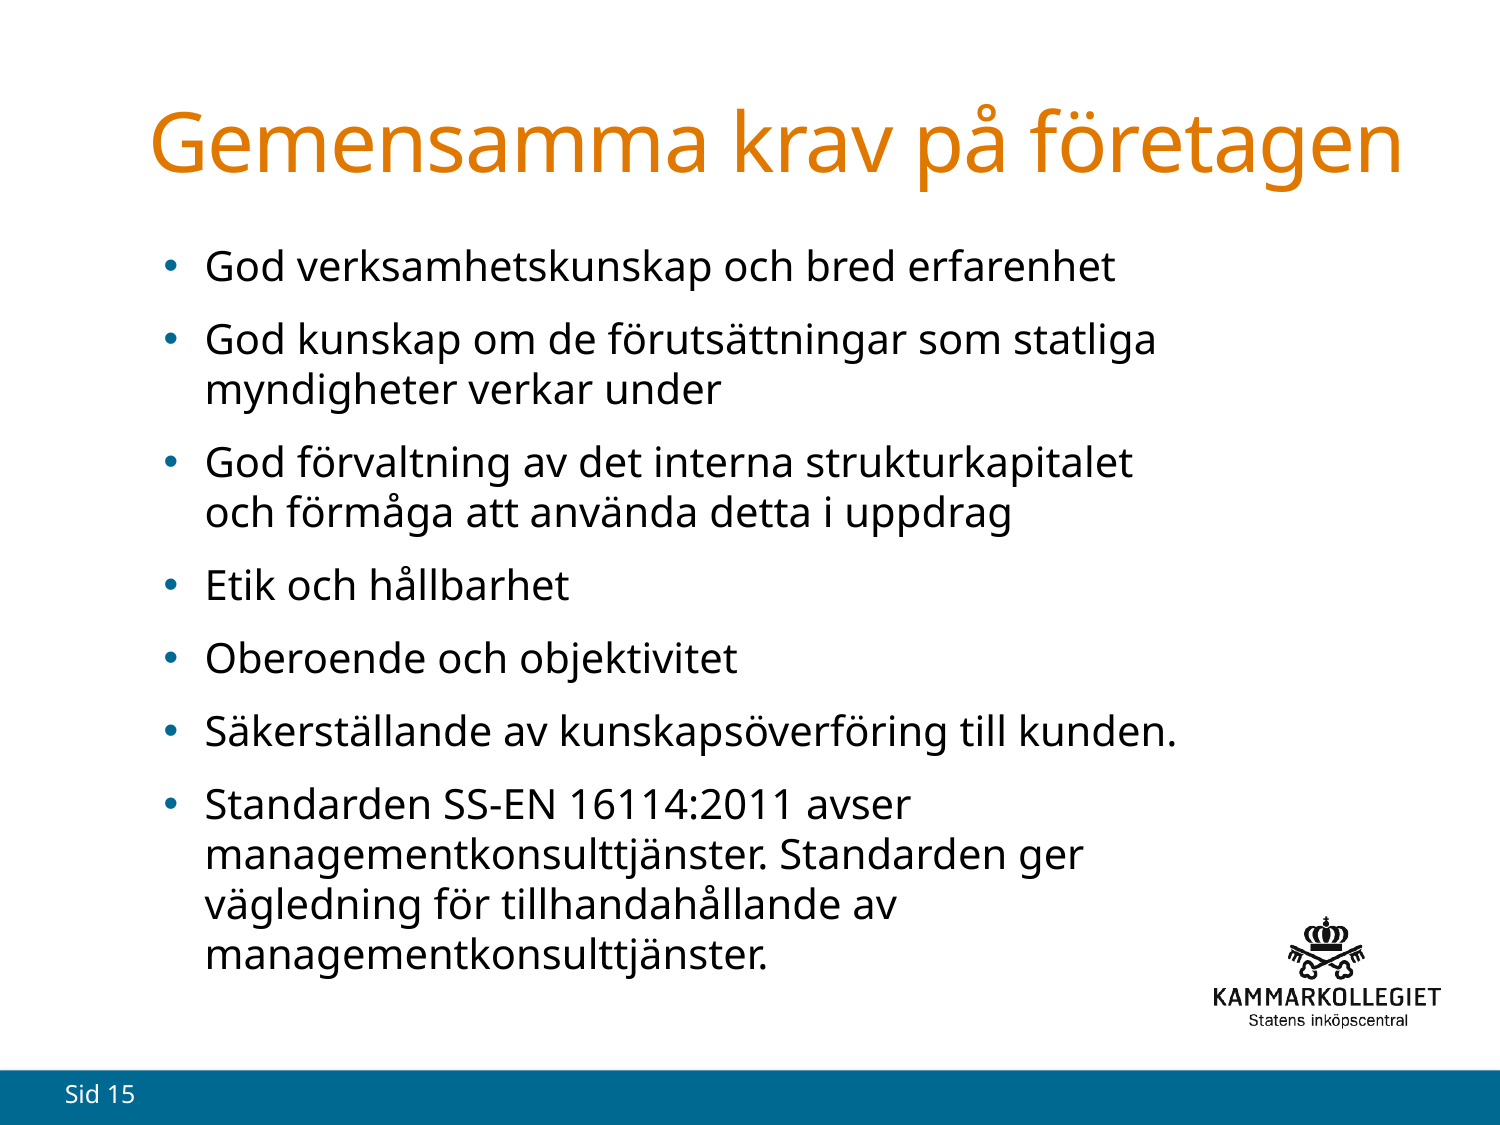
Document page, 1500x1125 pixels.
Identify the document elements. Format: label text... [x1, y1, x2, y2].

title Gemensamma krav på företagen [133, 45, 1444, 233]
list God verksamhetskunskap och bred erfarenhet God kunskap om de förutsättningar som statliga myndigheter verkar under God förvaltning av det interna strukturkapitalet och förmåga att använda detta i uppdrag Etik och hållbarhet Oberoende och objektivitet Säkerställande av kunskapsöverföring till kunden. Standarden SS-EN 16114:2011 avser managementkonsulttjänster. Standarden ger vägledning för tillhandahållande av managementkonsulttjänster. [133, 232, 1205, 1020]
picture [1210, 911, 1444, 1037]
